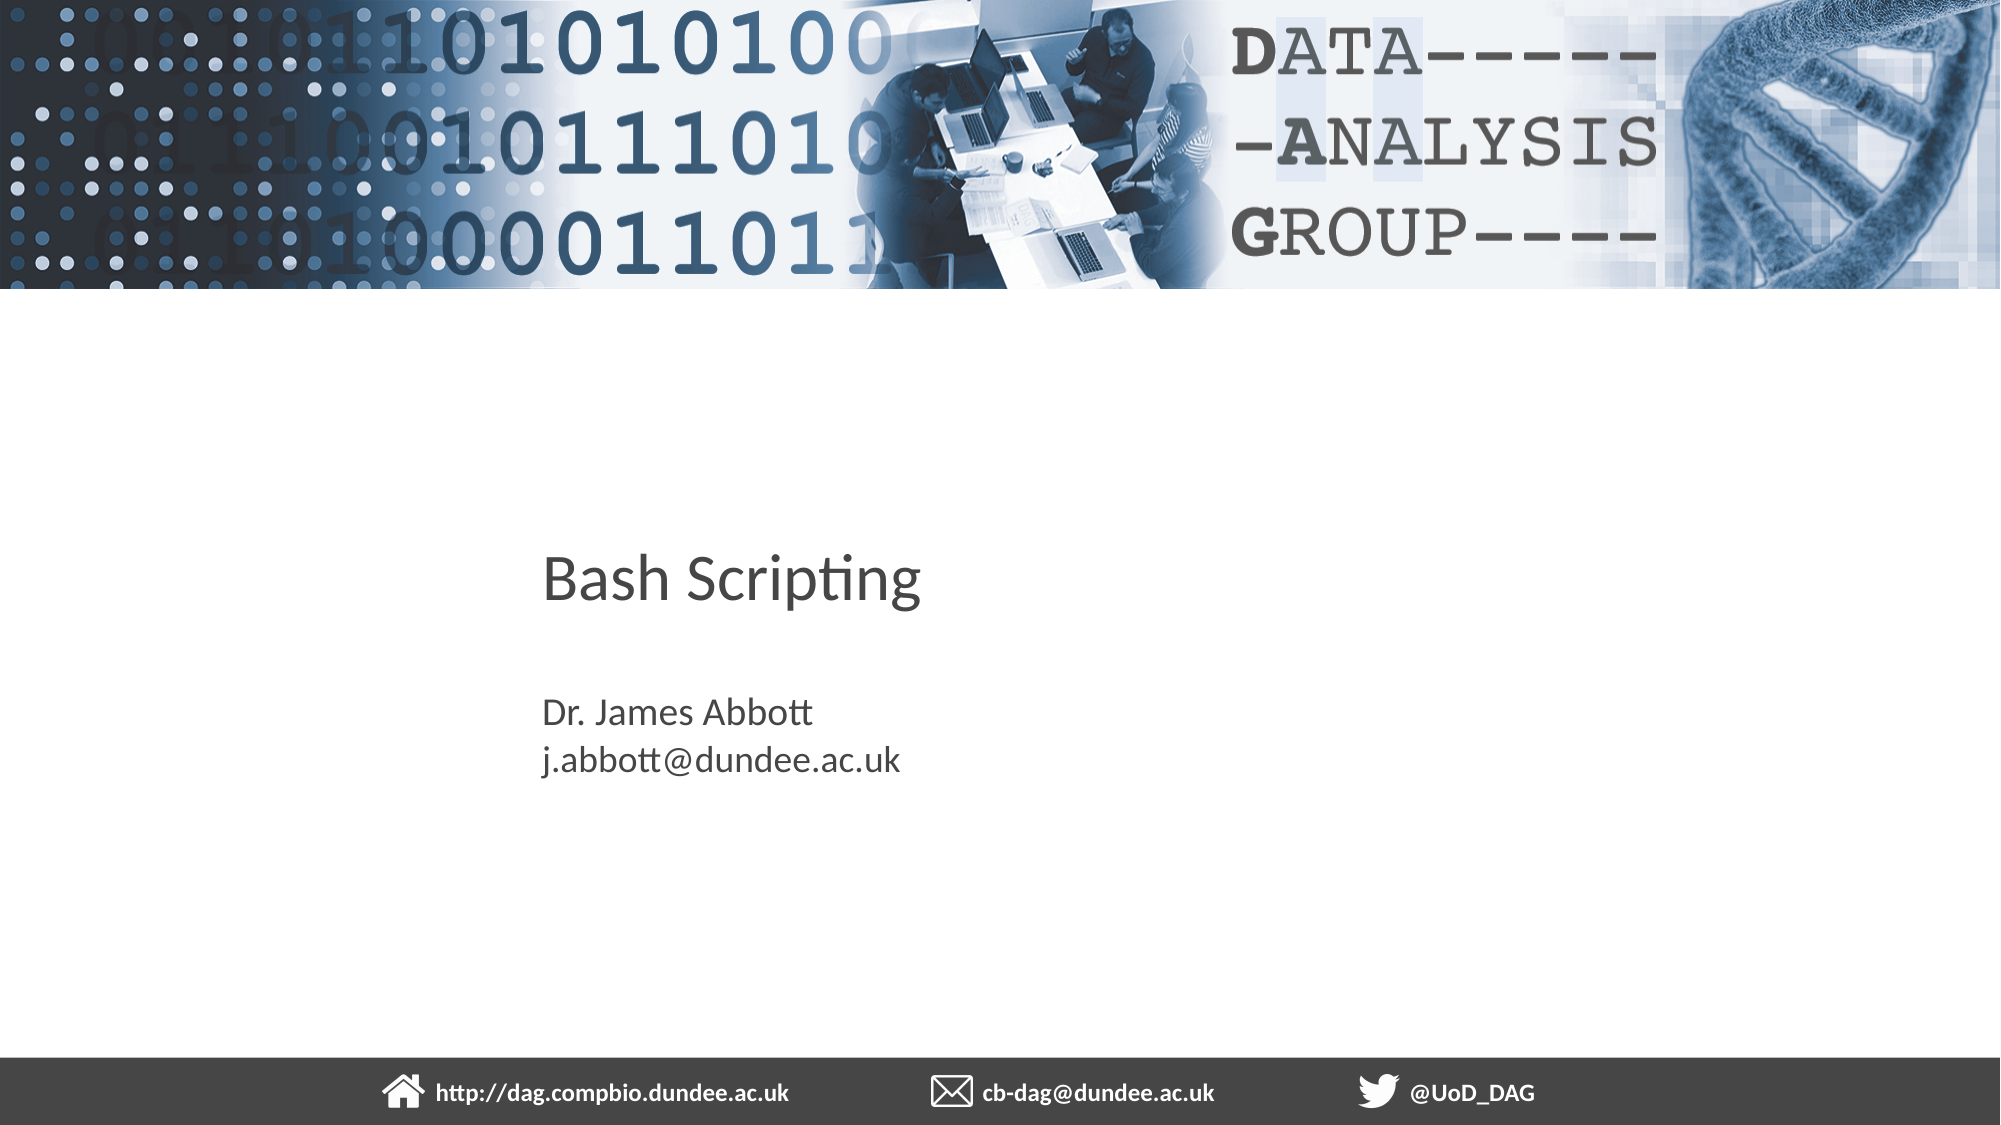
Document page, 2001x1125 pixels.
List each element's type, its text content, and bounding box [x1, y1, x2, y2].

subtitle Dr. James Abbott [542, 618, 1453, 733]
list j.abbott@dundee.ac.uk [542, 733, 1453, 782]
picture [0, 0, 2000, 289]
picture [931, 1070, 973, 1112]
title Bash Scripting [542, 425, 1453, 614]
picture [1358, 1070, 1400, 1112]
picture [382, 1070, 425, 1112]
